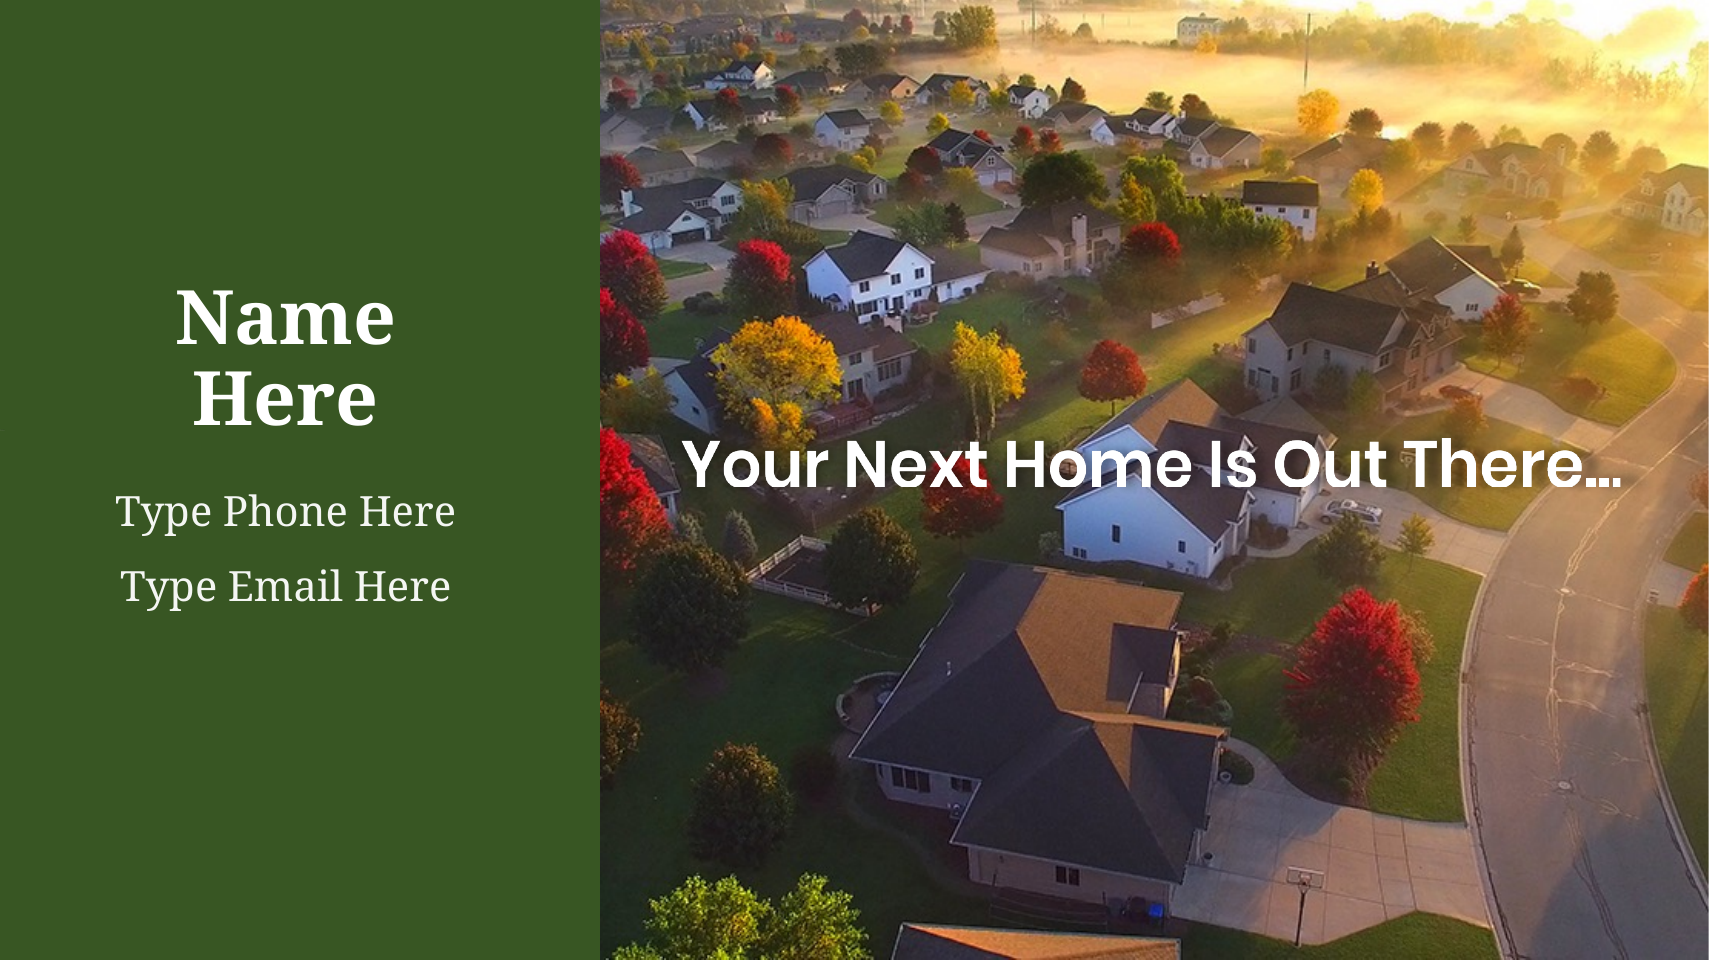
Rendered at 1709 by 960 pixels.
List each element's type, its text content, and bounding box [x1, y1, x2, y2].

text_box Type Phone Here Type Email Here [0, 419, 572, 649]
picture [601, 0, 1709, 960]
title Name Here [40, 258, 531, 419]
text_box [0, 0, 601, 960]
